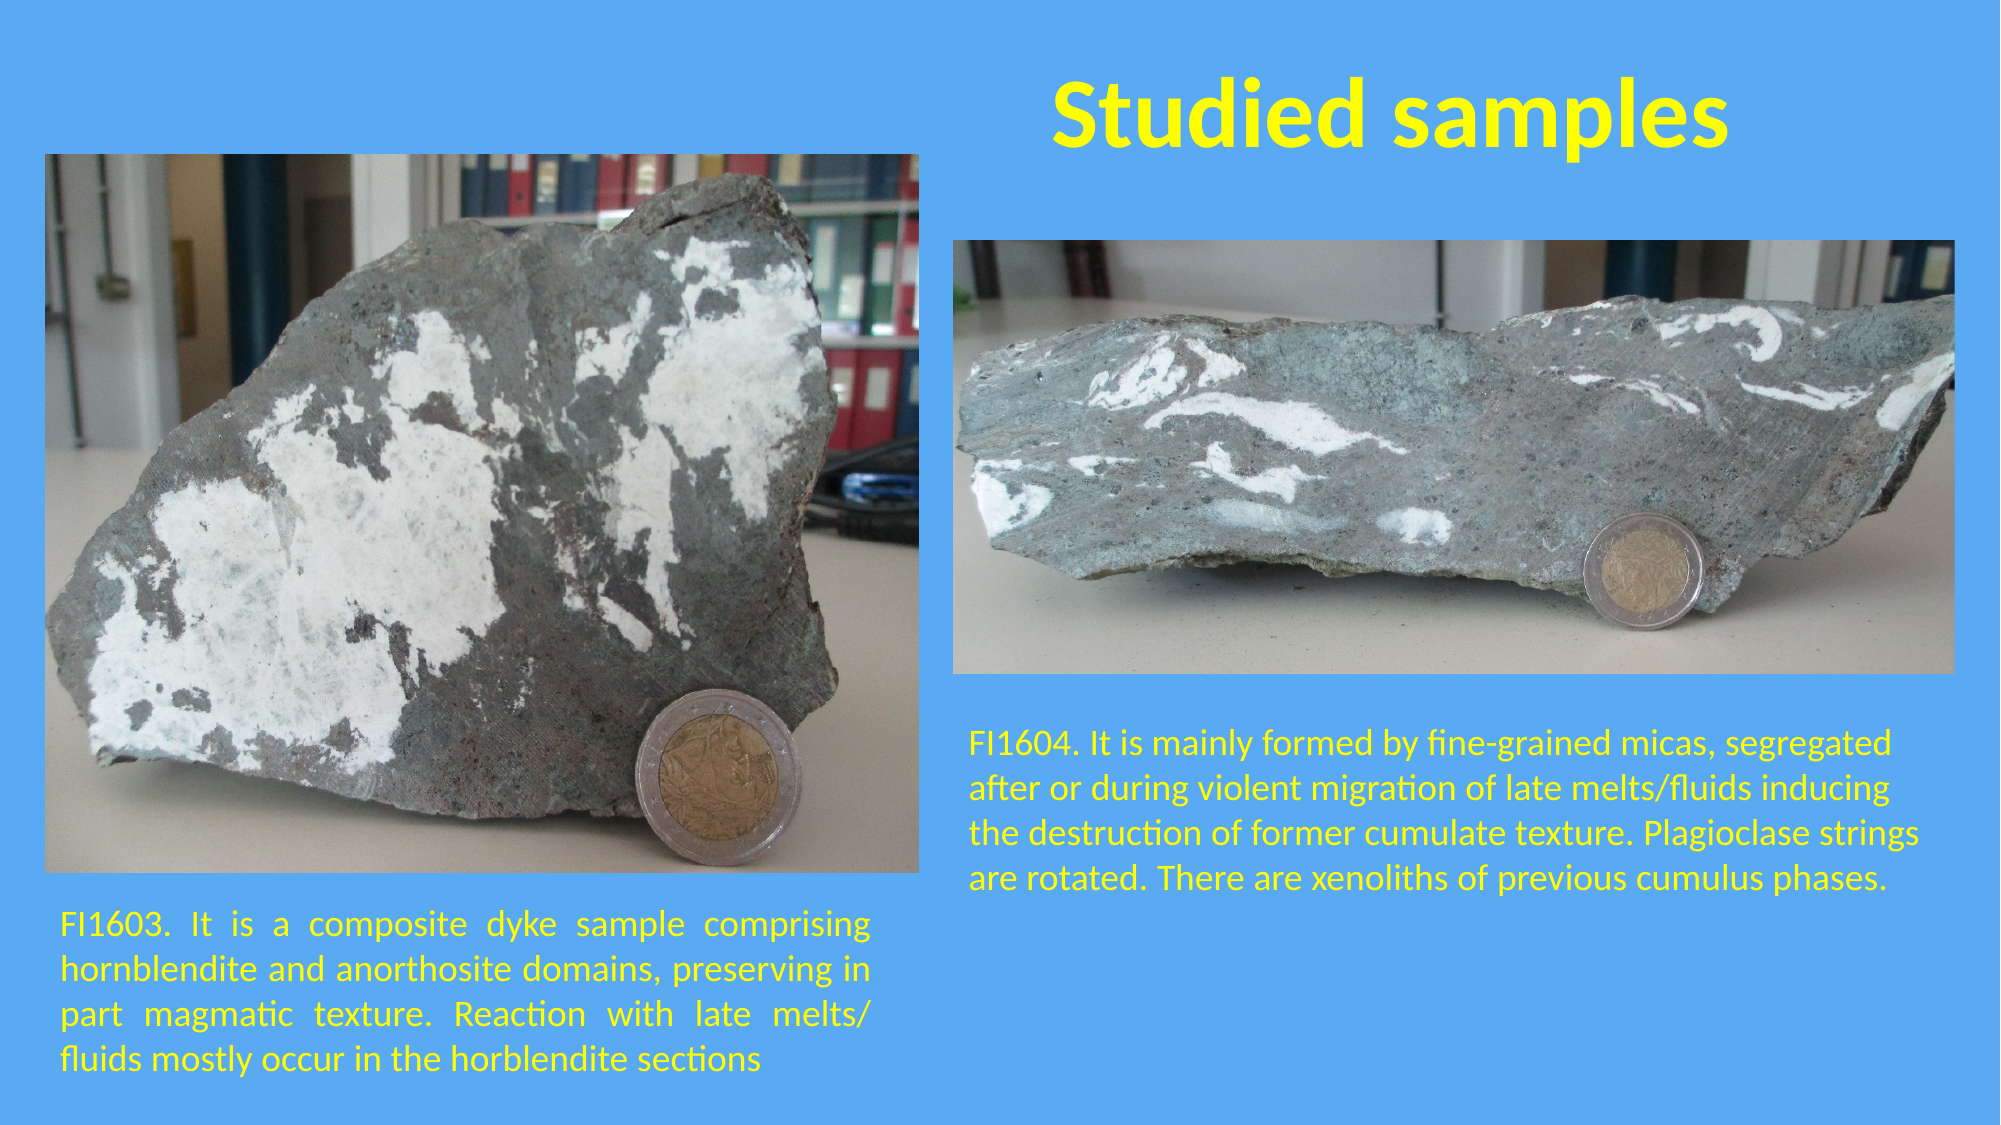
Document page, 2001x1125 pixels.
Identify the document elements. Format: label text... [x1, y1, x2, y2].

picture [45, 154, 919, 873]
text_box FI1604. It is mainly formed by fine-grained micas, segregated after or during violent migration of late melts/fluids inducing the destruction of former cumulate texture. Plagioclase strings are rotated. There are xenoliths of previous cumulus phases. [954, 710, 1961, 905]
text_box Studied samples [1025, 40, 1757, 176]
text_box FI1603. It is a composite dyke sample comprising hornblendite and anorthosite domains, preserving in part magmatic texture. Reaction with late melts/ fluids mostly occur in the horblendite sections [45, 891, 886, 1087]
picture [953, 240, 1955, 674]
